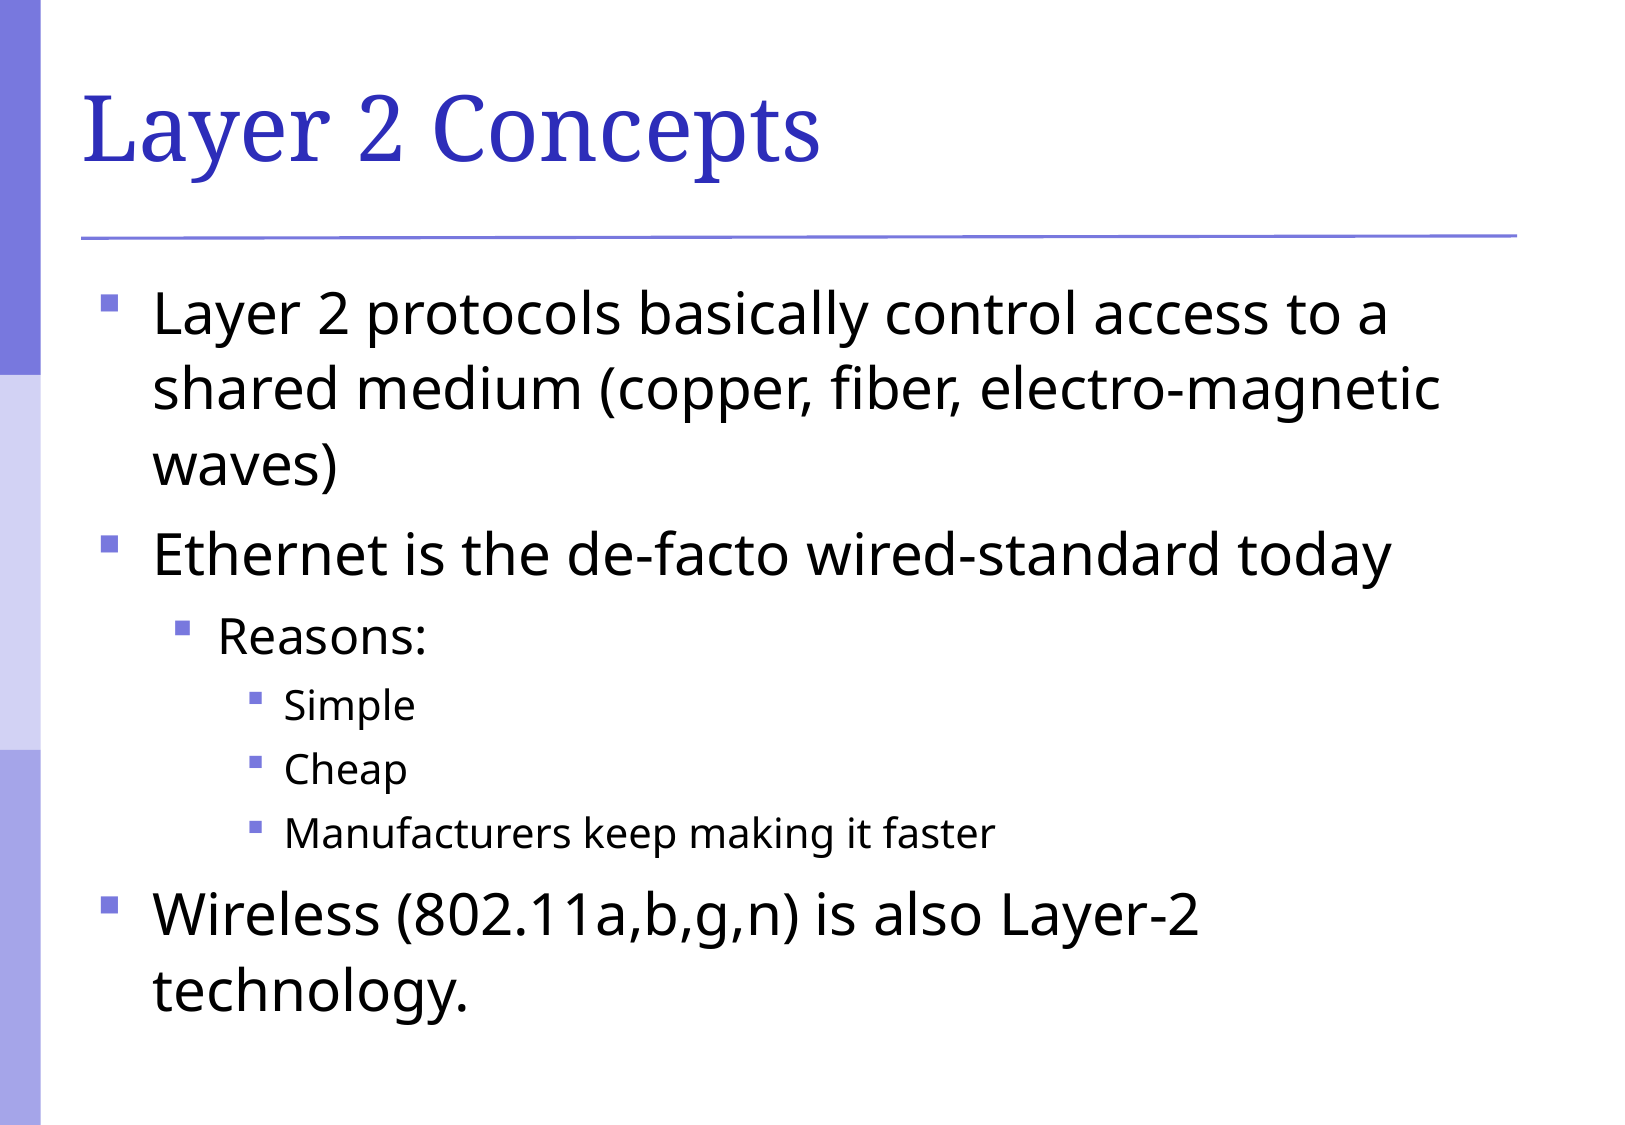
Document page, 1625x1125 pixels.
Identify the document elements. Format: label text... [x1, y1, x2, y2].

list Layer 2 protocols basically control access to a shared medium (copper, fiber, electro-magnetic waves) Ethernet is the de-facto wired-standard today Reasons: Simple Cheap Manufacturers keep making it faster Wireless (802.11a,b,g,n) is also Layer-2 technology. [80, 262, 1543, 1006]
title Layer 2 Concepts [80, 40, 1543, 232]
